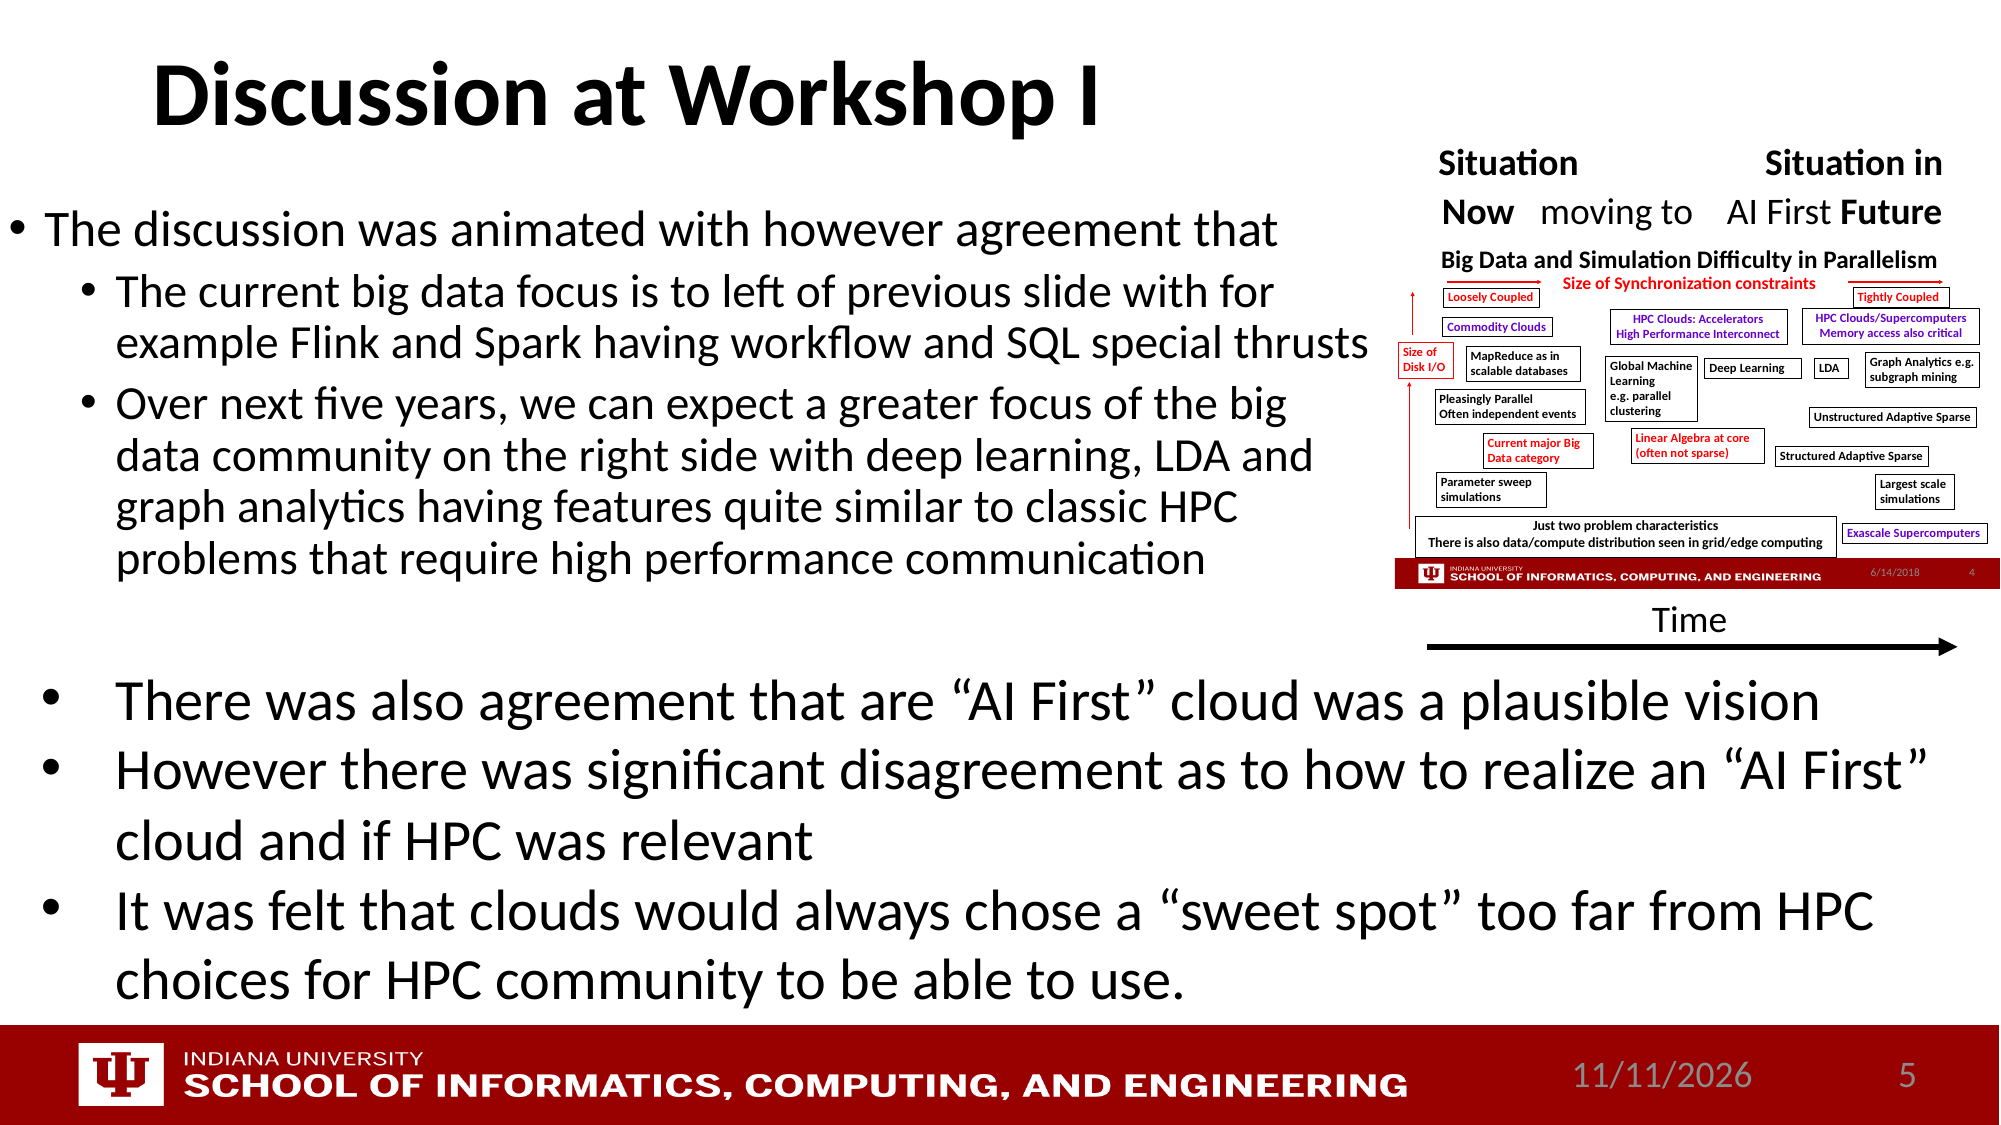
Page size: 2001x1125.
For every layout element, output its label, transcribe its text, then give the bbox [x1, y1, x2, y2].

title Discussion at Workshop I [137, 19, 1863, 172]
list The discussion was animated with however agreement that The current big data focus is to left of previous slide with for example Flink and Spark having workflow and SQL special thrusts Over next five years, we can expect a greater focus of the big data community on the right side with deep learning, LDA and graph analytics having features quite similar to classic HPC problems that require high performance communication [0, 194, 1389, 672]
text_box There was also agreement that are “AI First” cloud was a plausible vision However there was significant disagreement as to how to realize an “AI First” cloud and if HPC was relevant It was felt that clouds would always chose a “sweet spot” too far from HPC choices for HPC community to be able to use. [26, 654, 1974, 1019]
picture [0, 1025, 1999, 1125]
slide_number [1556, 1042, 1754, 1103]
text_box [1394, 130, 2000, 648]
slide_number 5 [1754, 1042, 1932, 1103]
